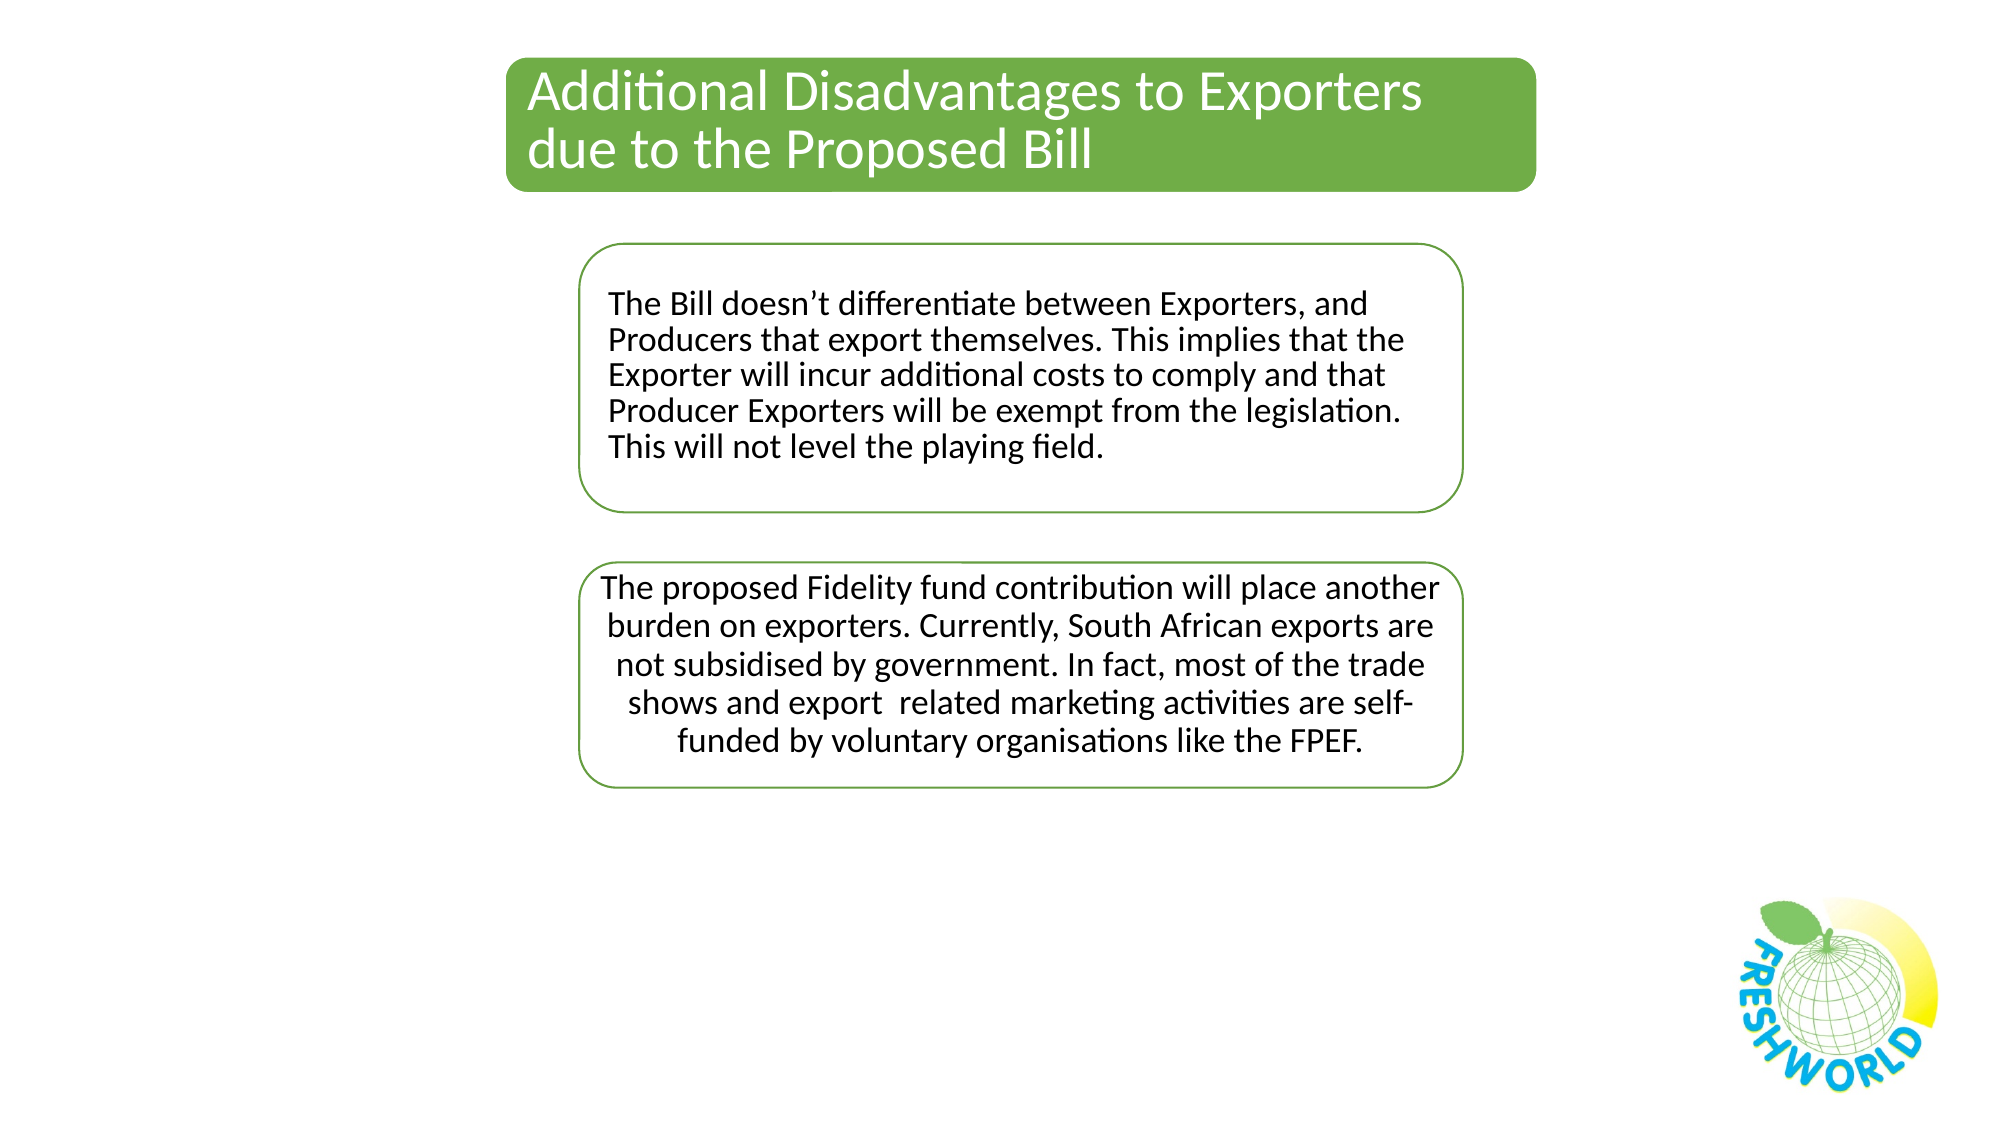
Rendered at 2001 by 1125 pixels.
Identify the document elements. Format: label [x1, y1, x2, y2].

text_box [579, 562, 1463, 788]
text_box [504, 56, 1538, 194]
text_box [579, 243, 1463, 513]
picture [1730, 886, 1946, 1101]
